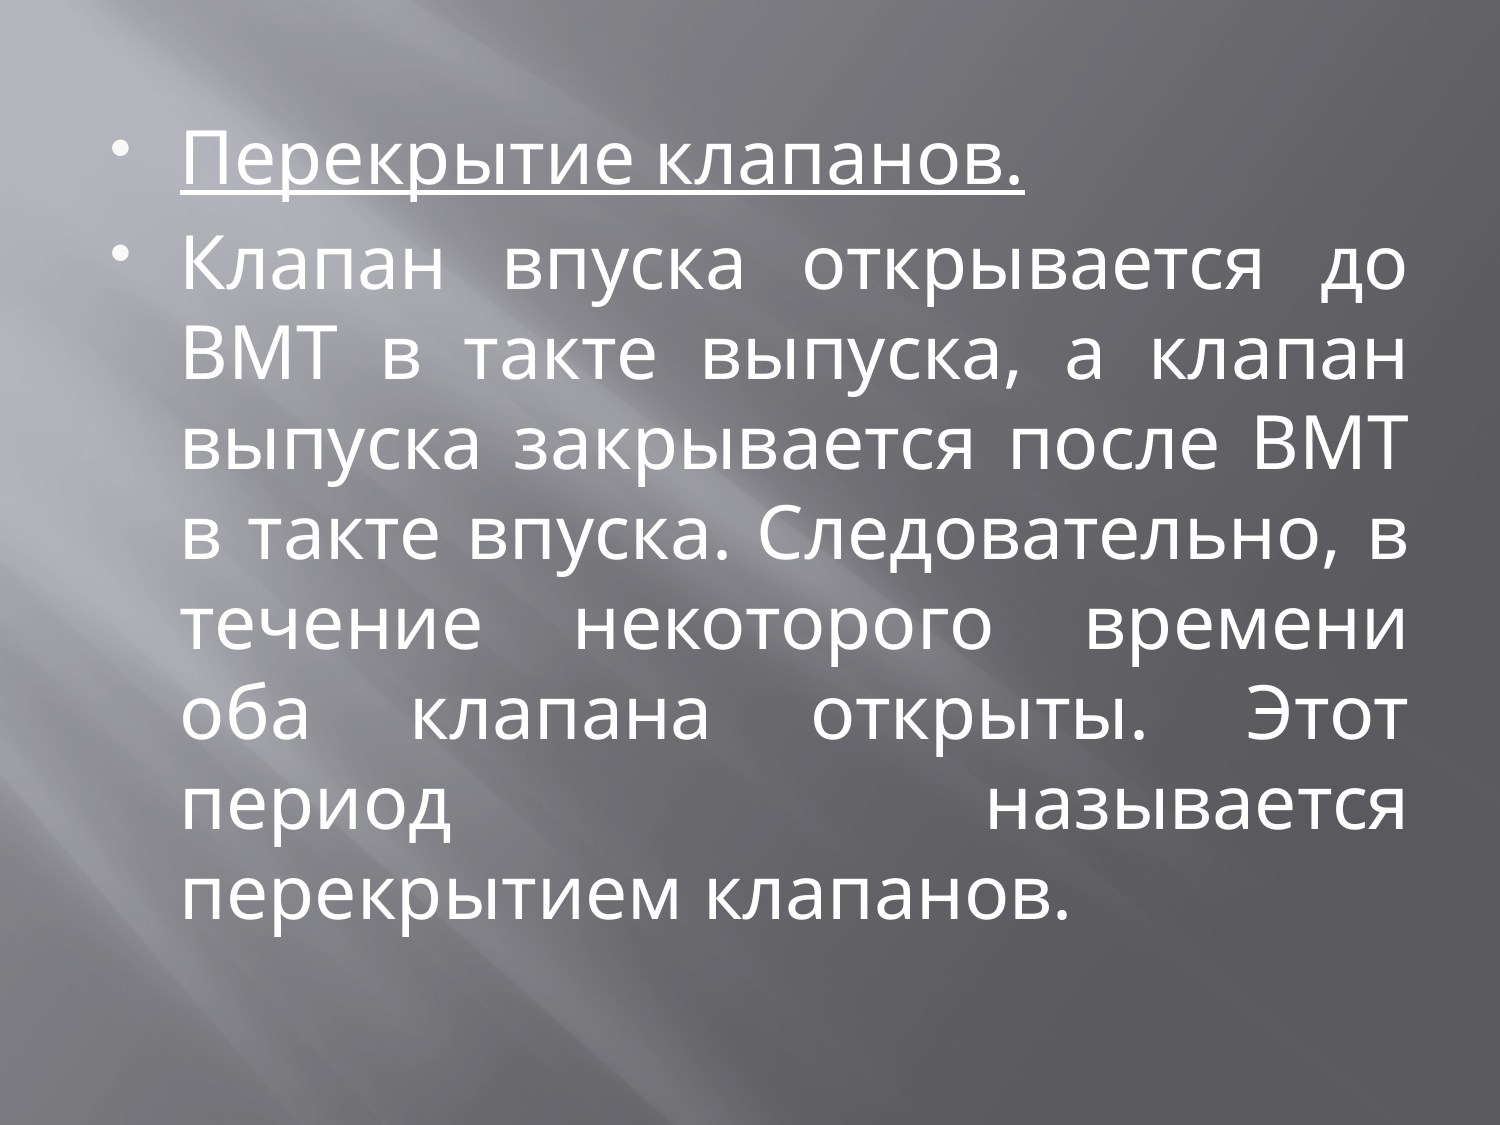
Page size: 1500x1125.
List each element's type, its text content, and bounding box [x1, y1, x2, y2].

list Перекрытие клапанов. Клапан впуска открывается до ВМТ в такте выпуска, а клапан выпуска закрывается после ВМТ в такте впуска. Следовательно, в течение некоторого времени оба клапана открыты. Этот период называется перекрытием клапанов. [75, 0, 1425, 1125]
